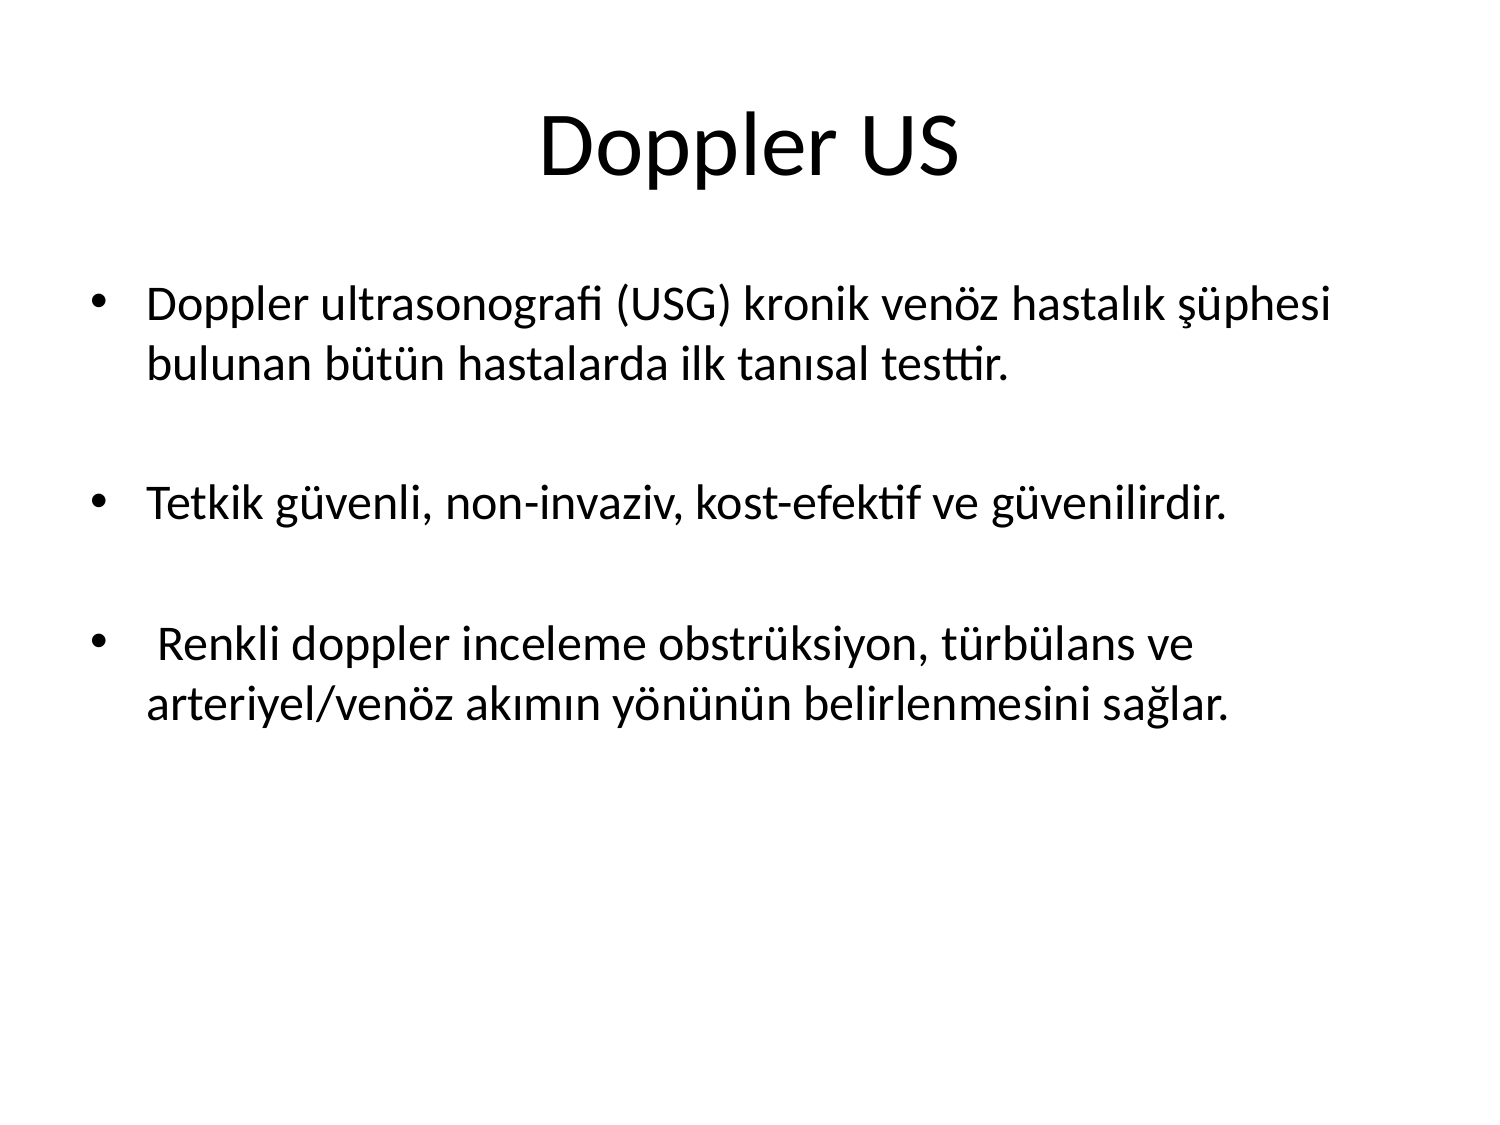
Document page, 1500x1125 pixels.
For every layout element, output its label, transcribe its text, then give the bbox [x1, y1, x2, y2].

list Doppler ultrasonografi (USG) kronik venöz hastalık şüphesi bulunan bütün hastalarda ilk tanısal testtir. Tetkik güvenli, non-invaziv, kost-efektif ve güvenilirdir. Renkli doppler inceleme obstrüksiyon, türbülans ve arteriyel/venöz akımın yönünün belirlenmesini sağlar. [75, 262, 1425, 1005]
title Doppler US [75, 45, 1425, 233]
